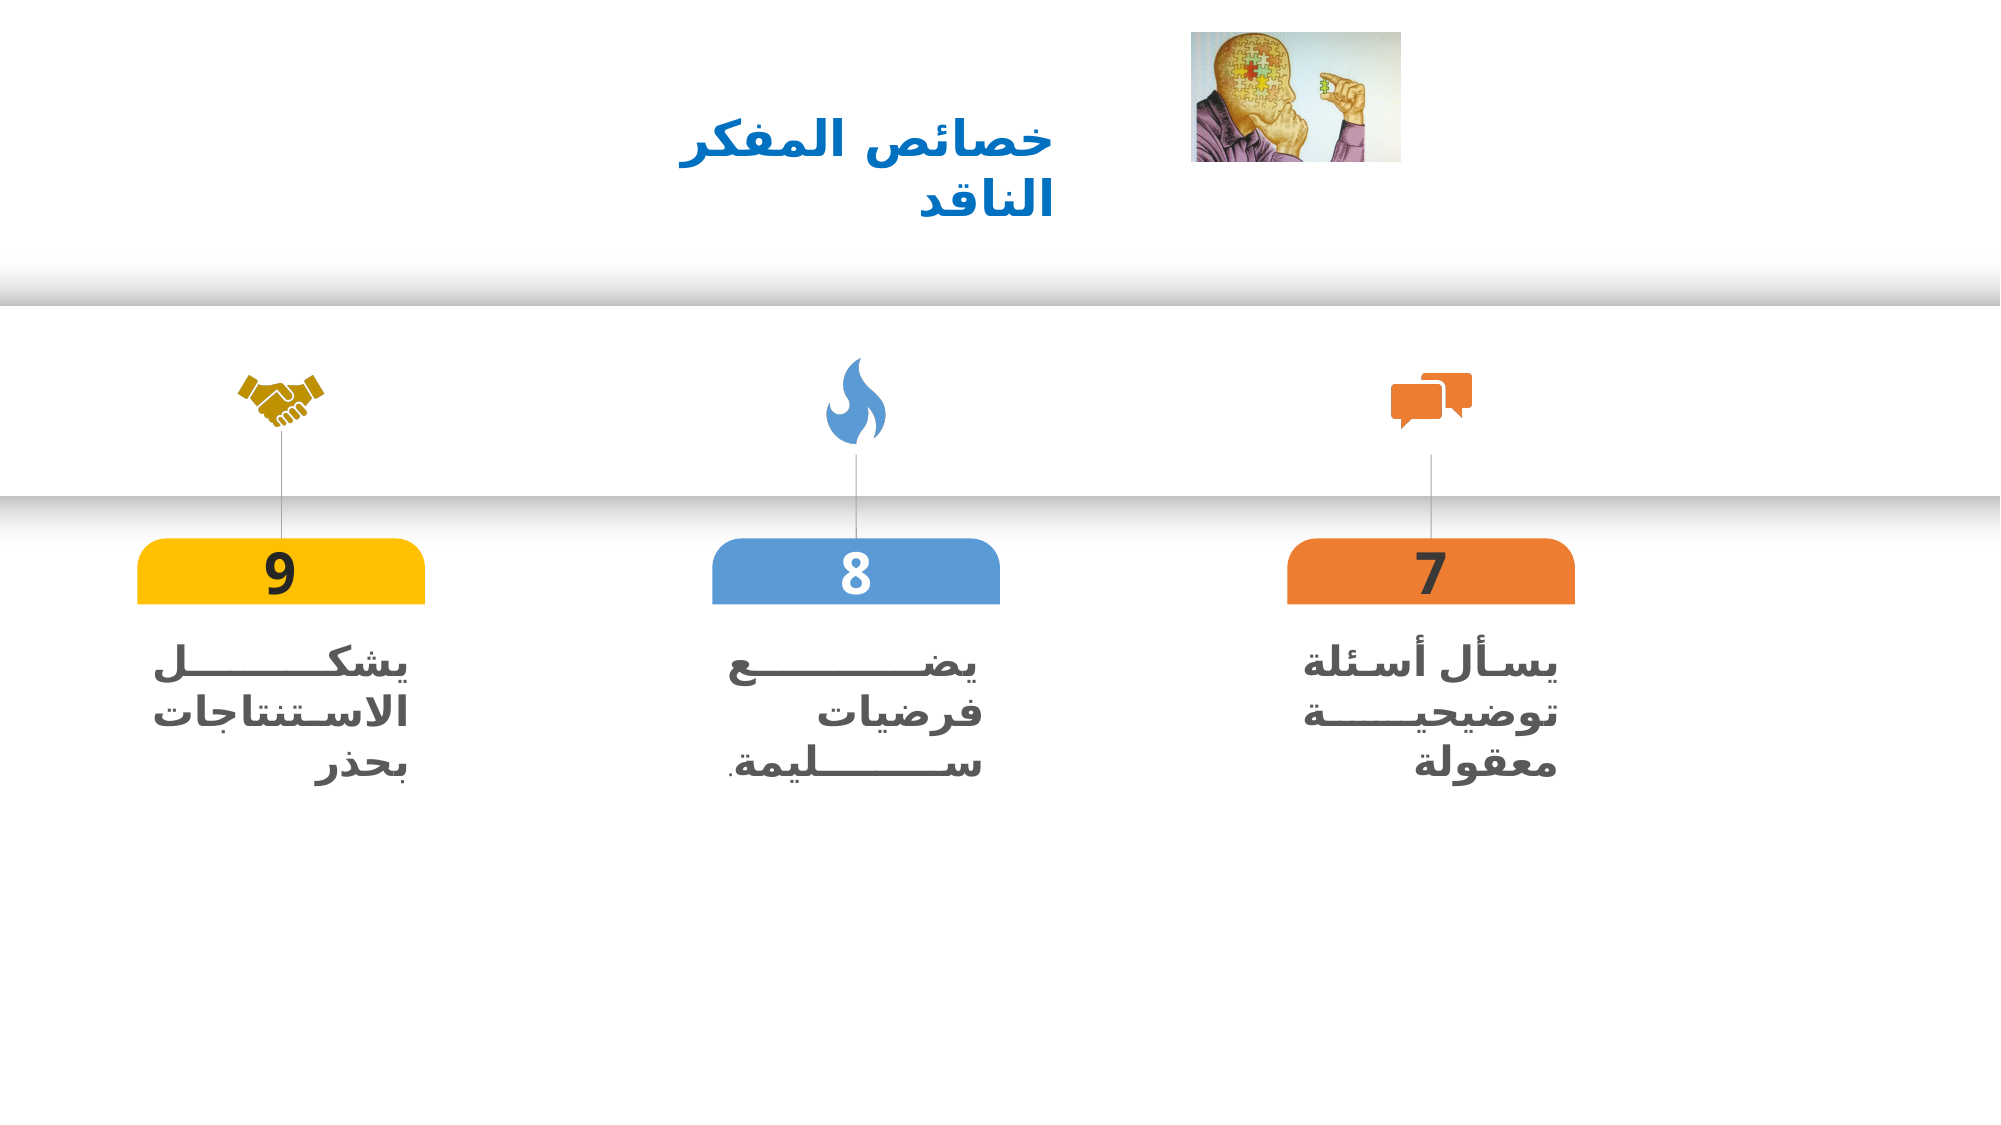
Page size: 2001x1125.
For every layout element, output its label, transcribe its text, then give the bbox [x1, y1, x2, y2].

picture [1191, 32, 1401, 162]
text_box خصائص المفكر الناقد [616, 99, 1071, 234]
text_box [0, 255, 2000, 786]
